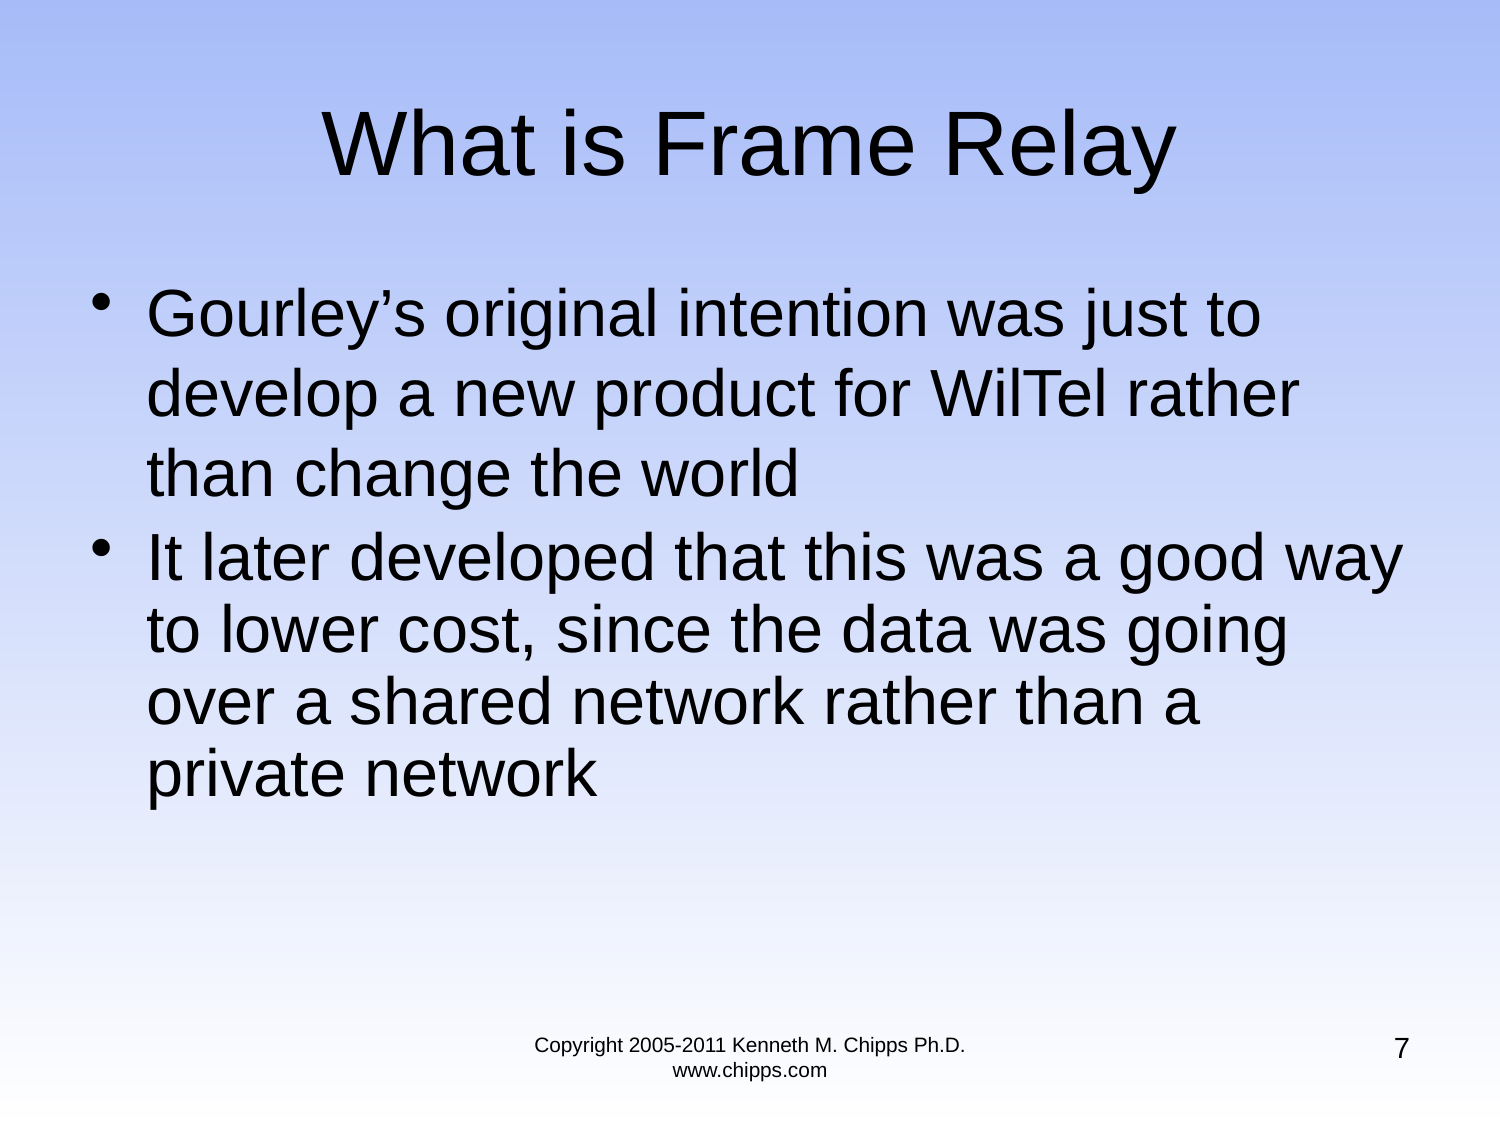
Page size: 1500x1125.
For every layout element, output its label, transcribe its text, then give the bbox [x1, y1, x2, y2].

footer Copyright 2005-2011 Kenneth M. Chipps Ph.D. www.chipps.com [449, 1024, 1051, 1103]
slide_number 7 [1074, 1021, 1426, 1101]
title What is Frame Relay [74, 44, 1426, 233]
list Gourley’s original intention was just to develop a new product for WilTel rather than change the world It later developed that this was a good way to lower cost, since the data was going over a shared network rather than a private network [74, 262, 1426, 1006]
